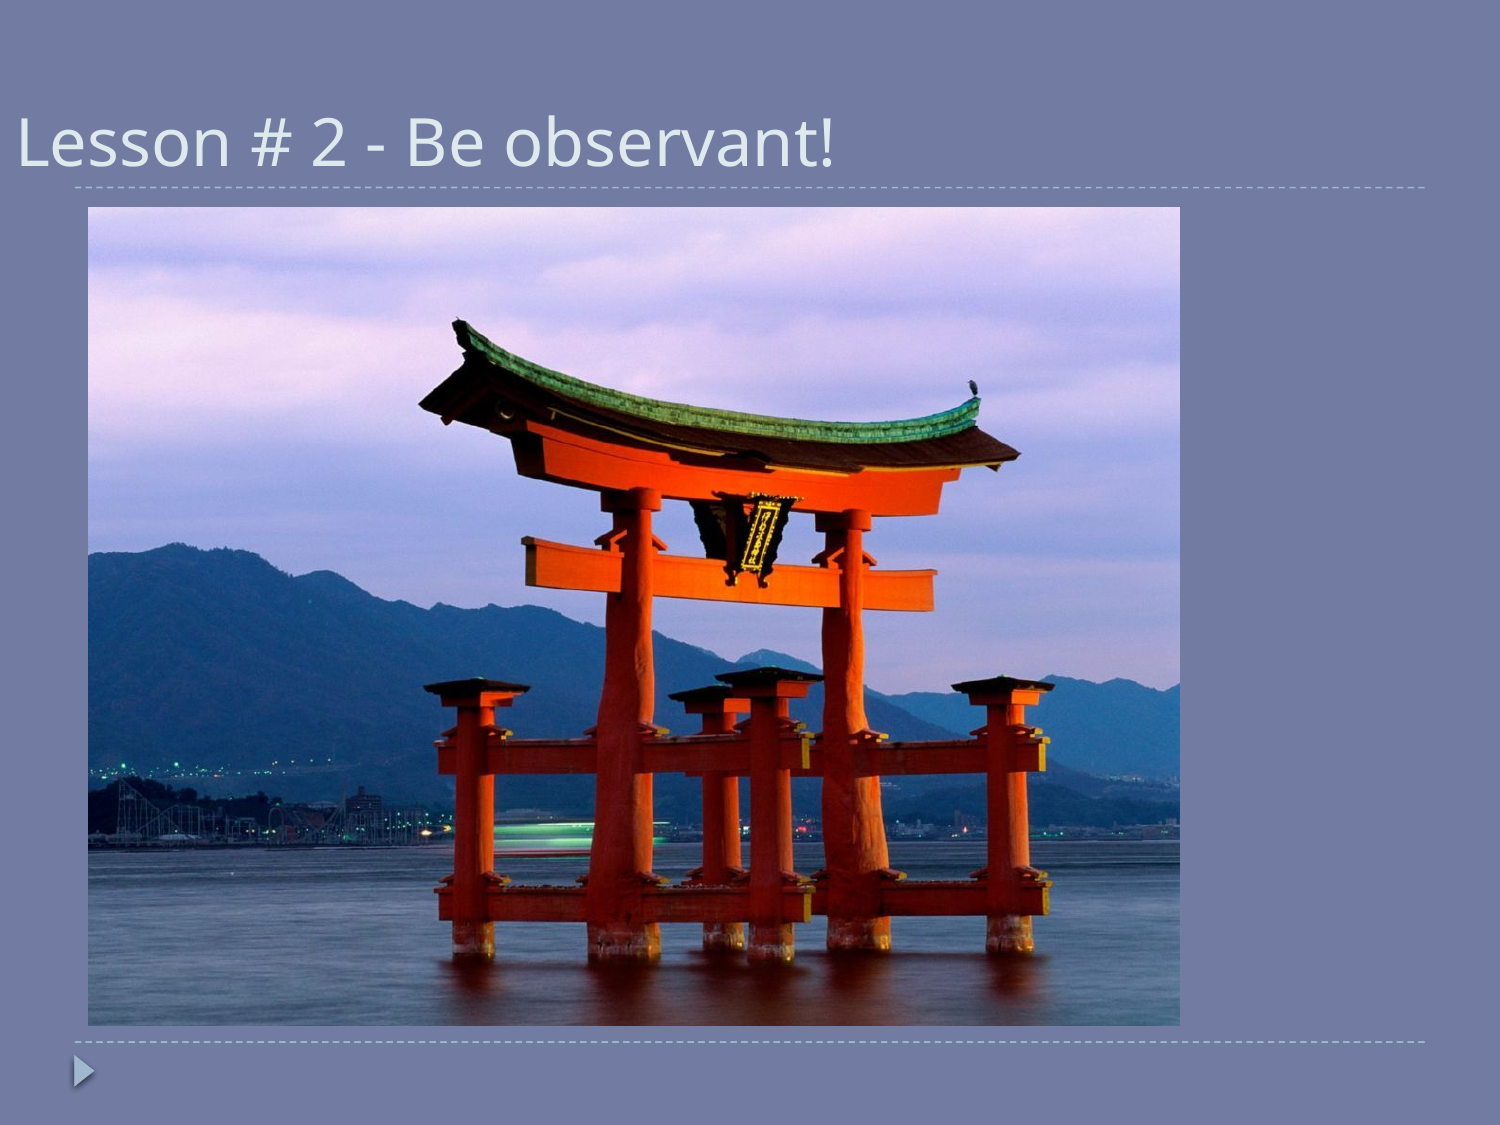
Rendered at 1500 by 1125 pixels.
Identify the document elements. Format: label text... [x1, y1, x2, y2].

picture [88, 207, 1180, 1026]
title Lesson # 2 - Be observant! [0, 37, 1351, 188]
